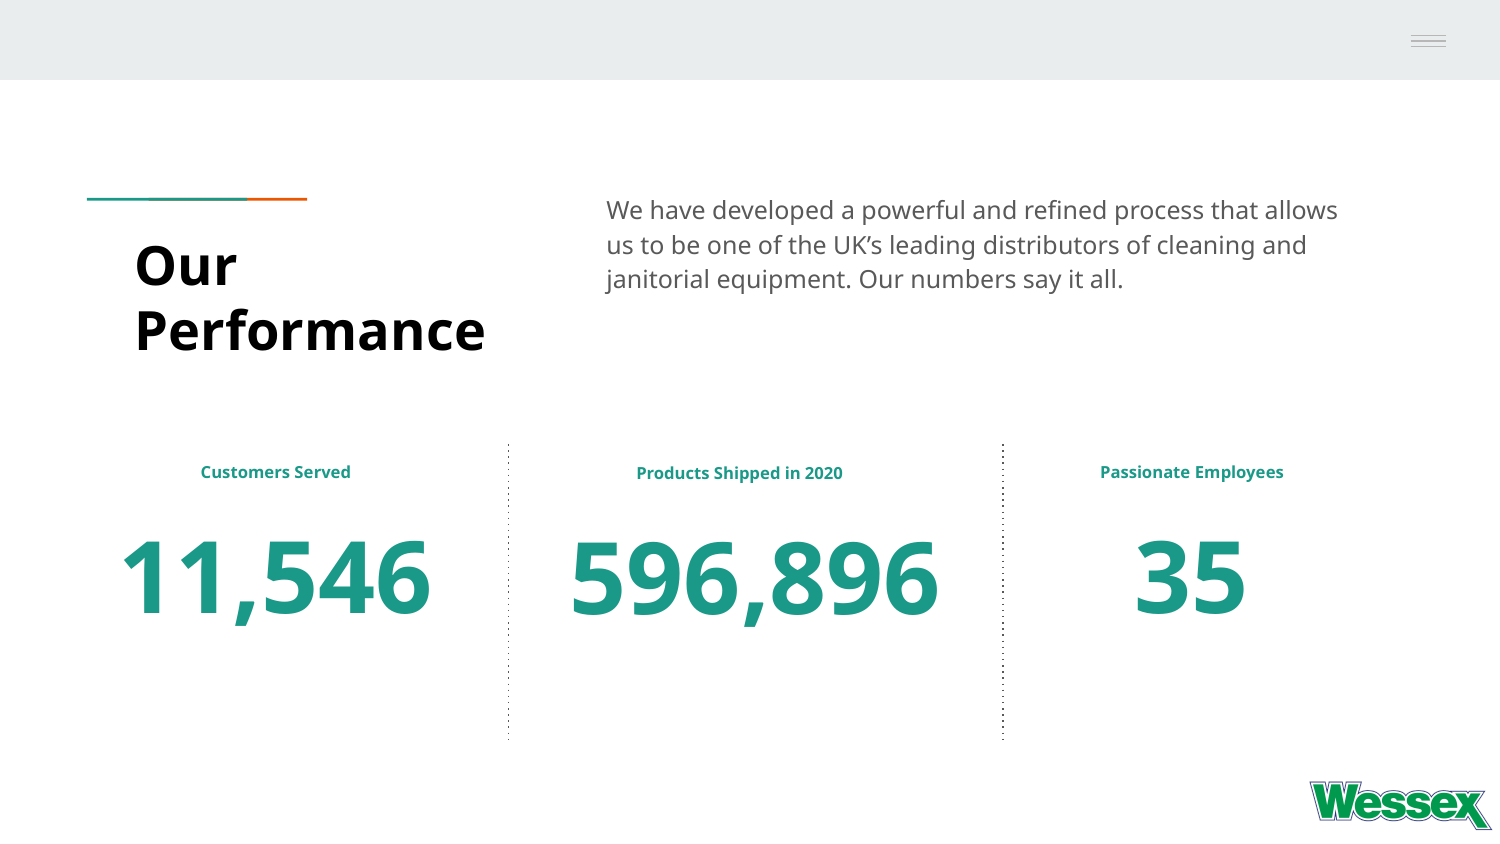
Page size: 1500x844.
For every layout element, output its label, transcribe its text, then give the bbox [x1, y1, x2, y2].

text_box 596,896 [550, 481, 961, 639]
list We have developed a powerful and refined process that allows us to be one of the UK’s leading distributors of cleaning and janitorial equipment. Our numbers say it all. [591, 175, 1379, 345]
text_box 11,546 [86, 480, 466, 638]
text_box Products Shipped in 2020 [594, 444, 885, 481]
text_box Customers Served [130, 443, 422, 480]
text_box 35 [1007, 480, 1382, 638]
picture [1299, 770, 1500, 844]
title Our Performance [119, 216, 580, 386]
text_box Passionate Employees [1047, 443, 1338, 480]
